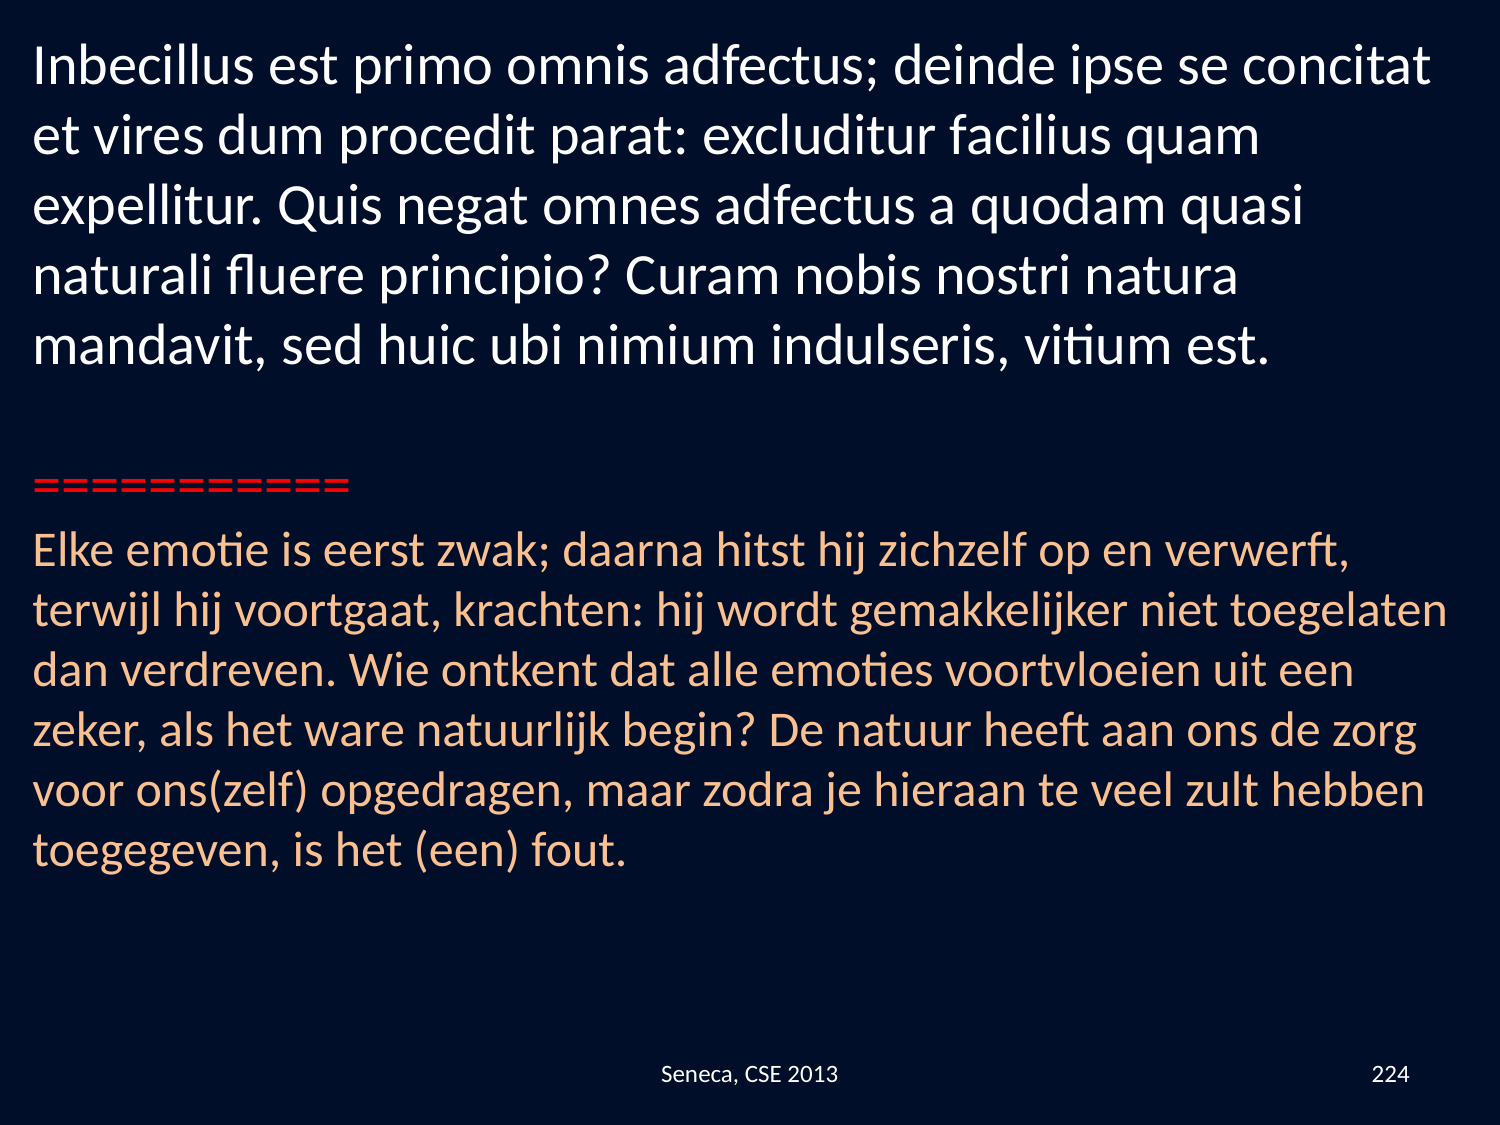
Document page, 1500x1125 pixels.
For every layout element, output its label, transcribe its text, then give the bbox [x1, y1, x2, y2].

slide_number 224 [1074, 1042, 1425, 1103]
footer Seneca, CSE 2013 [512, 1042, 988, 1103]
text_box Inbecillus est primo omnis adfectus; deinde ipse se concitat et vires dum procedit parat: excluditur facilius quam expellitur. Quis negat omnes adfectus a quodam quasi naturali fluere principio? Curam nobis nostri natura mandavit, sed huic ubi nimium indulseris, vitium est. =========== Elke emotie is eerst zwak; daarna hitst hij zichzelf op en verwerft, terwijl hij voortgaat, krachten: hij wordt gemakkelijker niet toegelaten dan verdreven. Wie ontkent dat alle emoties voortvloeien uit een zeker, als het ware natuurlijk begin? De natuur heeft aan ons de zorg voor ons(zelf) opgedragen, maar zodra je hieraan te veel zult hebben toegegeven, is het (een) fout. [17, 19, 1471, 884]
